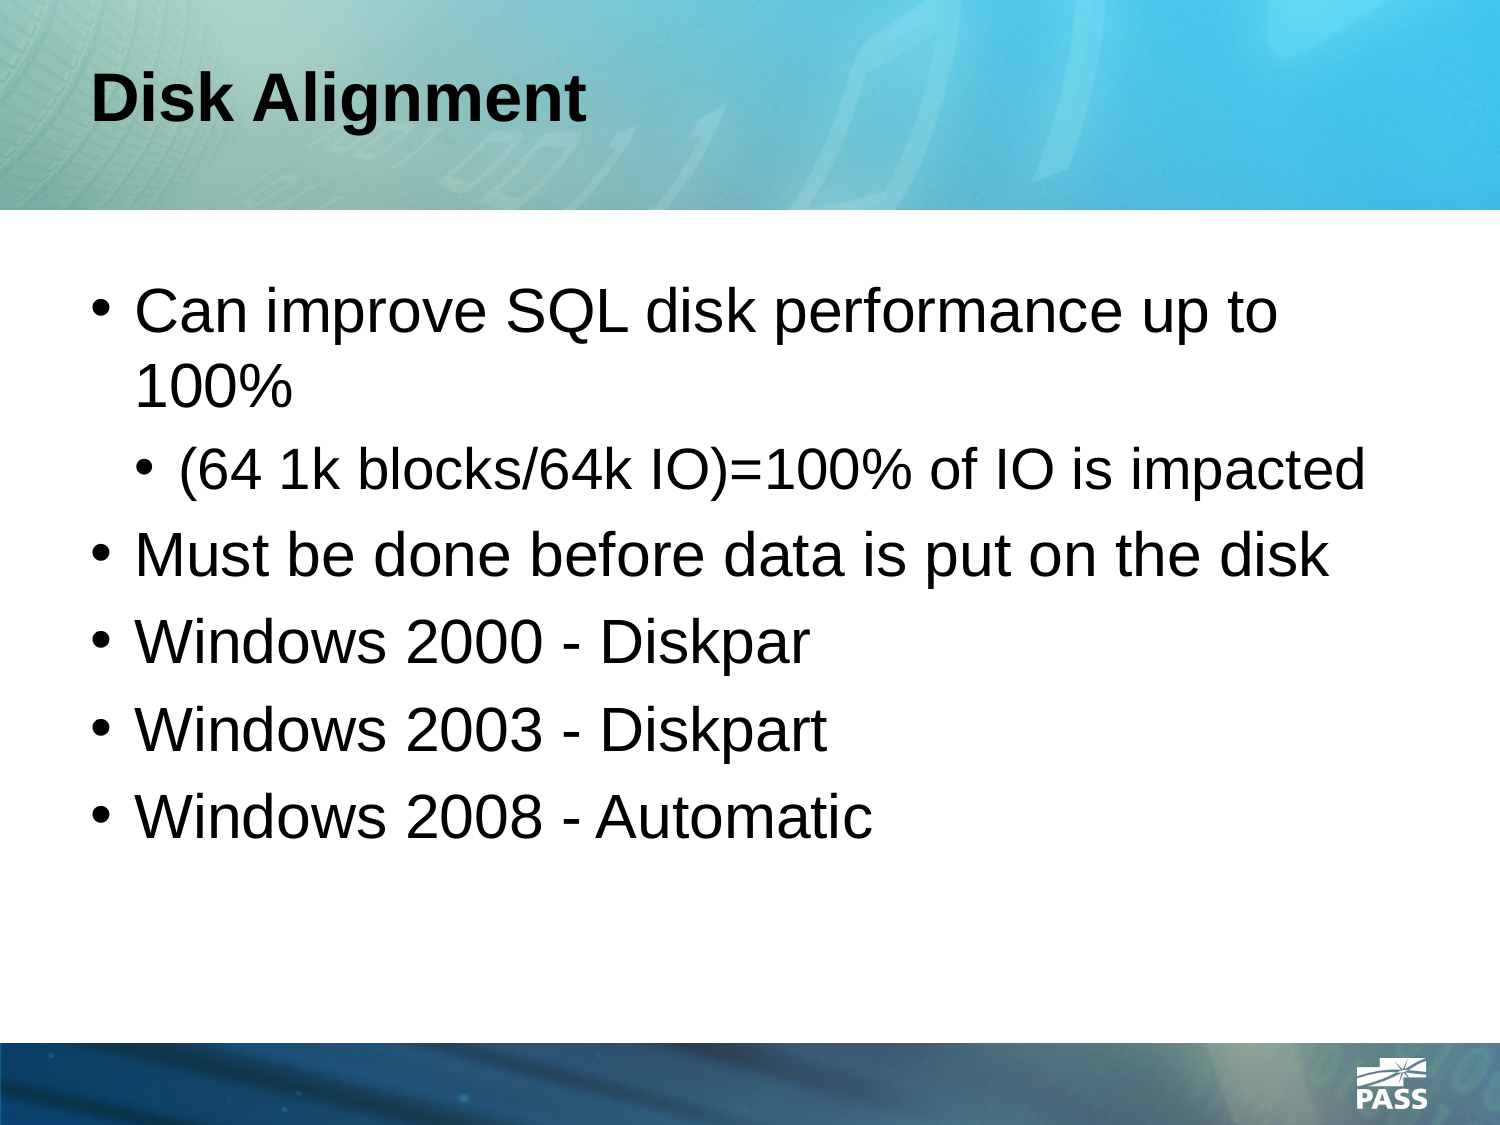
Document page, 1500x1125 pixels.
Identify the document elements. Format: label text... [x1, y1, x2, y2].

list Can improve SQL disk performance up to 100% (64 1k blocks/64k IO)=100% of IO is impacted Must be done before data is put on the disk Windows 2000 - Diskpar Windows 2003 - Diskpart Windows 2008 - Automatic [75, 262, 1400, 1005]
picture [0, 1043, 1500, 1125]
picture [0, 0, 1500, 210]
title Disk Alignment [75, 0, 1425, 188]
